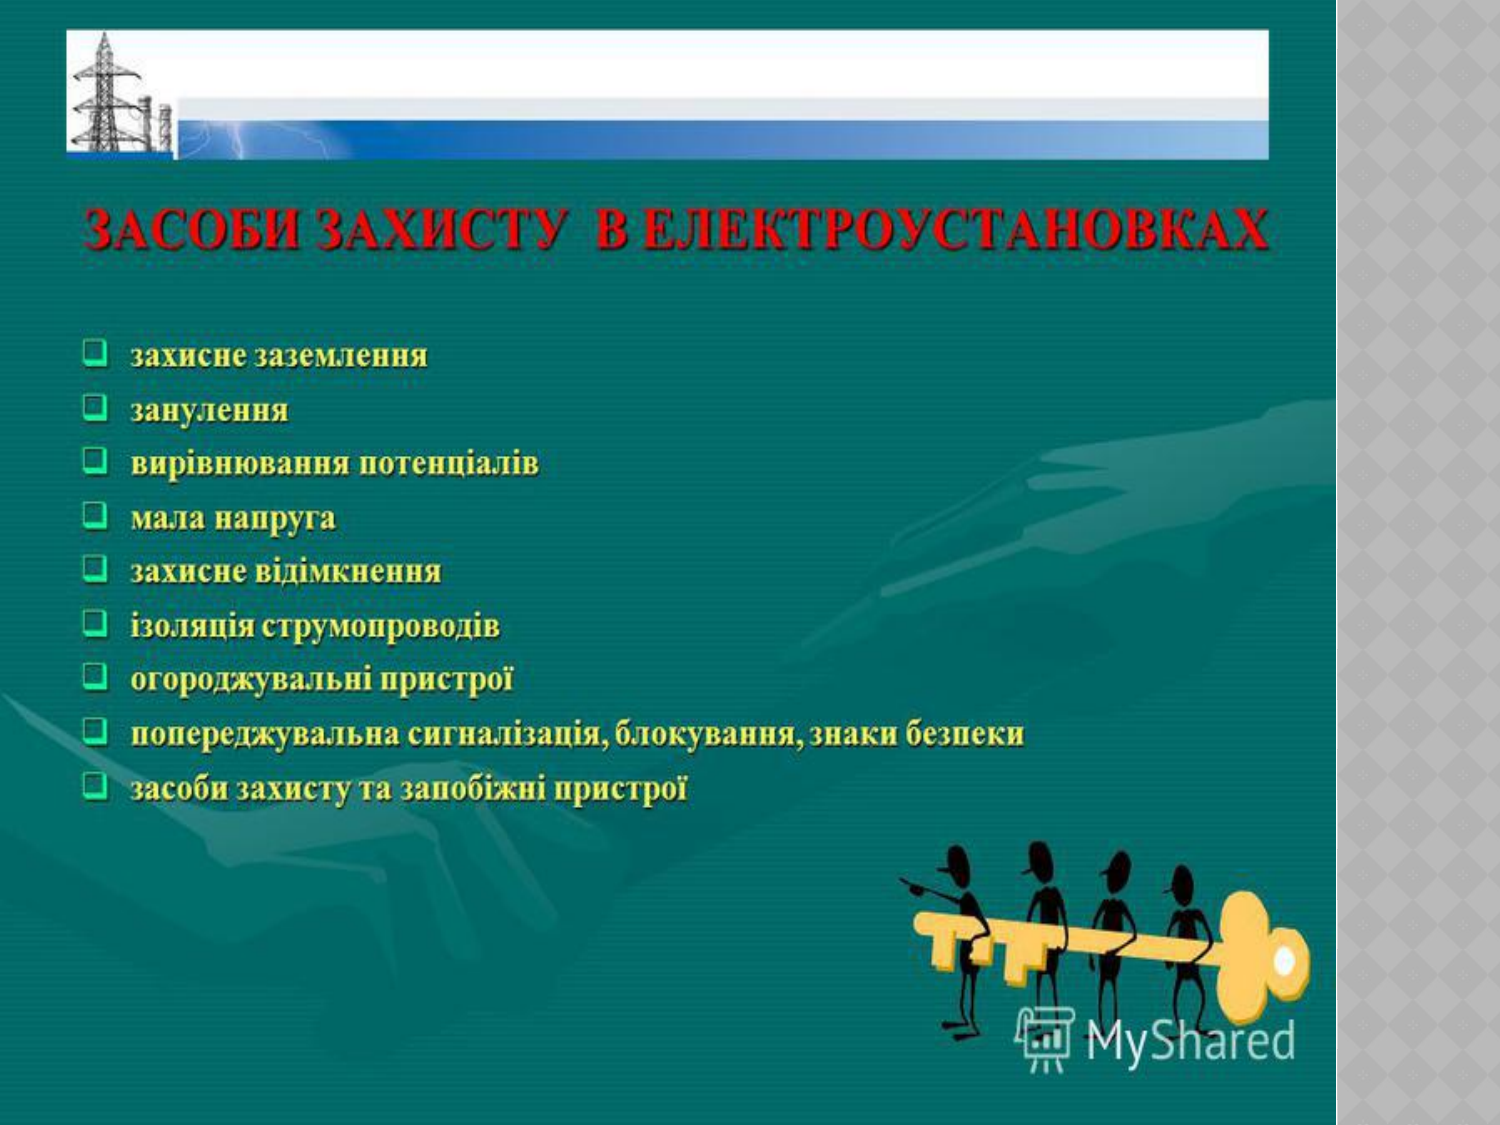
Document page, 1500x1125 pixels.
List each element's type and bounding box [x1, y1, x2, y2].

list [0, 0, 1337, 1125]
